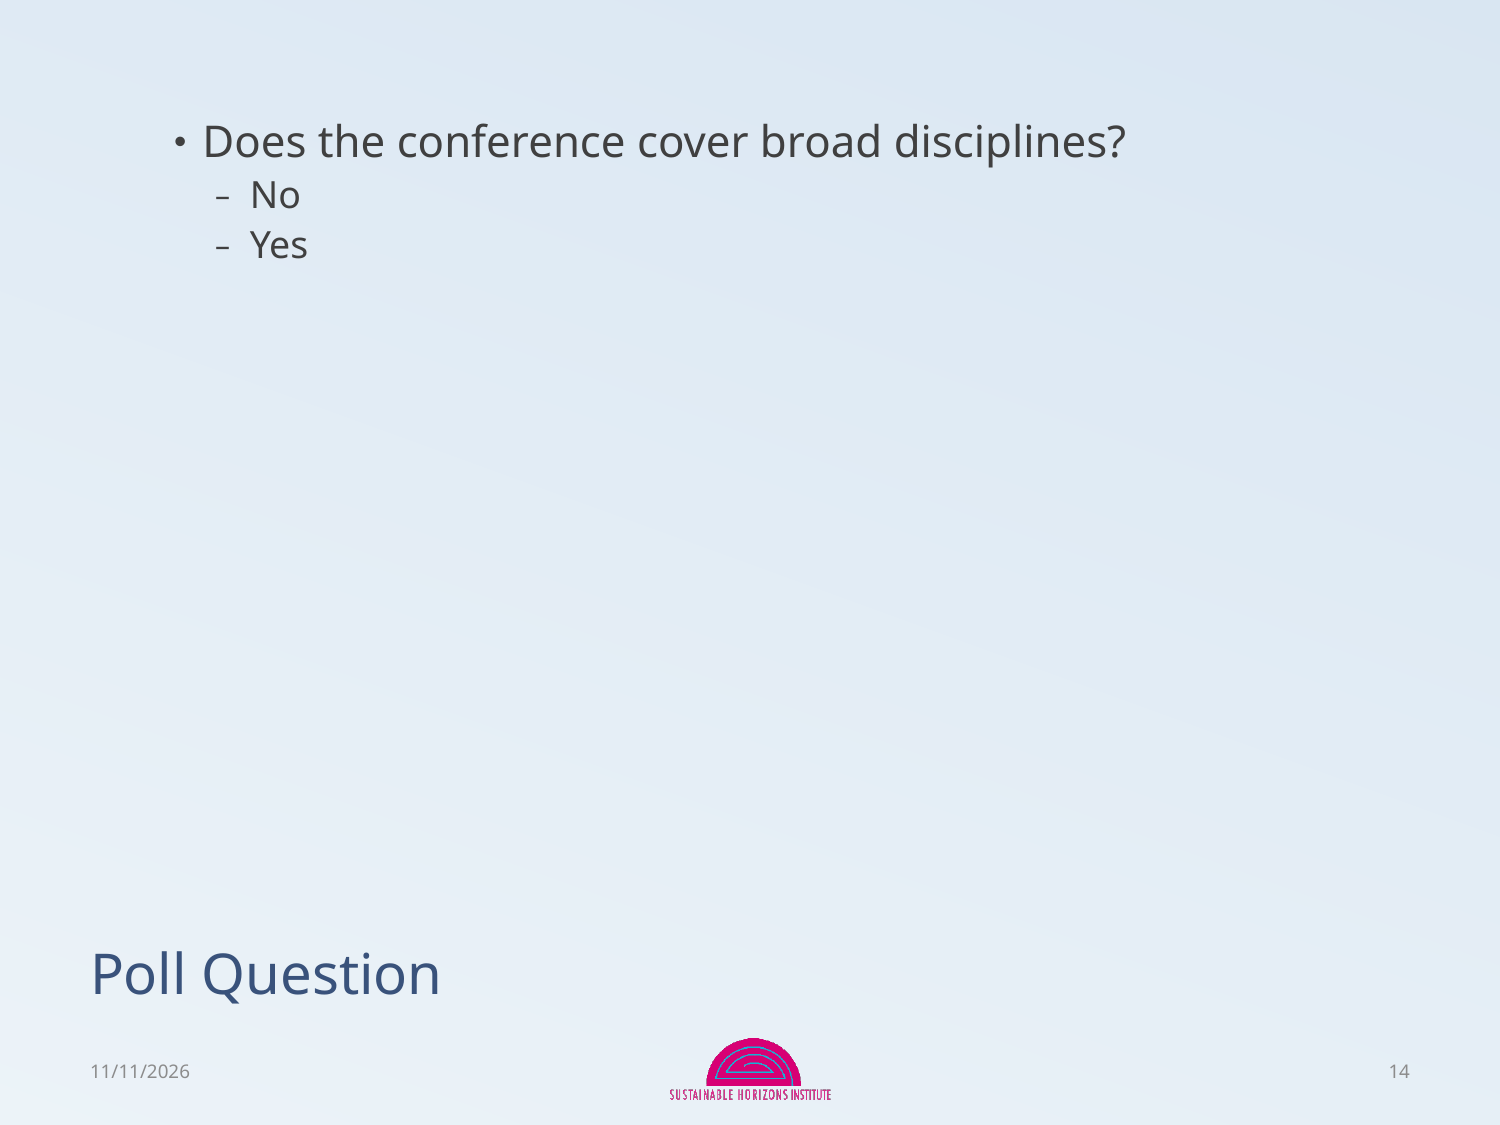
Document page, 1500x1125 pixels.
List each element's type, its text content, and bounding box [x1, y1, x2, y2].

title Poll Question [75, 837, 1426, 1013]
footer [512, 1042, 988, 1103]
picture [669, 1038, 831, 1042]
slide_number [75, 1042, 425, 1103]
list Does the conference cover broad disciplines? No Yes [159, 112, 1426, 800]
slide_number 14 [1074, 1042, 1425, 1103]
